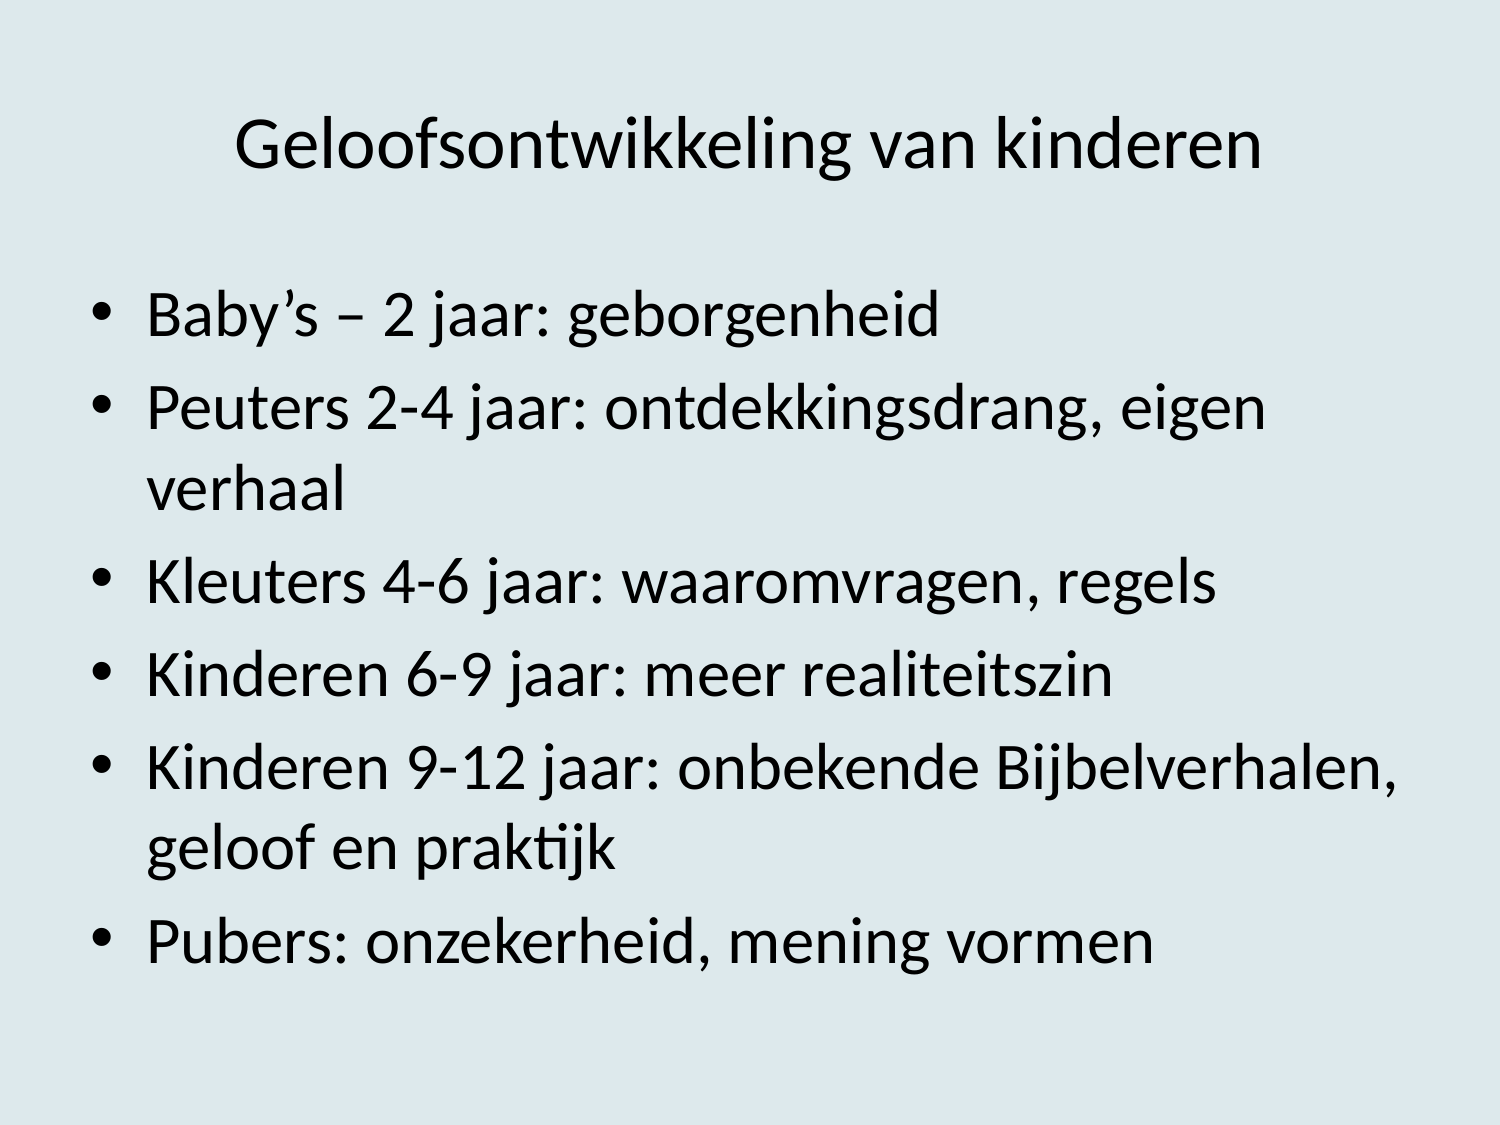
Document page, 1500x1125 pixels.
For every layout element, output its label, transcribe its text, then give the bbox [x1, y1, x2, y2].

list Baby’s – 2 jaar: geborgenheid Peuters 2-4 jaar: ontdekkingsdrang, eigen verhaal Kleuters 4-6 jaar: waaromvragen, regels Kinderen 6-9 jaar: meer realiteitszin Kinderen 9-12 jaar: onbekende Bijbelverhalen, geloof en praktijk Pubers: onzekerheid, mening vormen [75, 262, 1425, 1005]
title Geloofsontwikkeling van kinderen [75, 45, 1425, 233]
